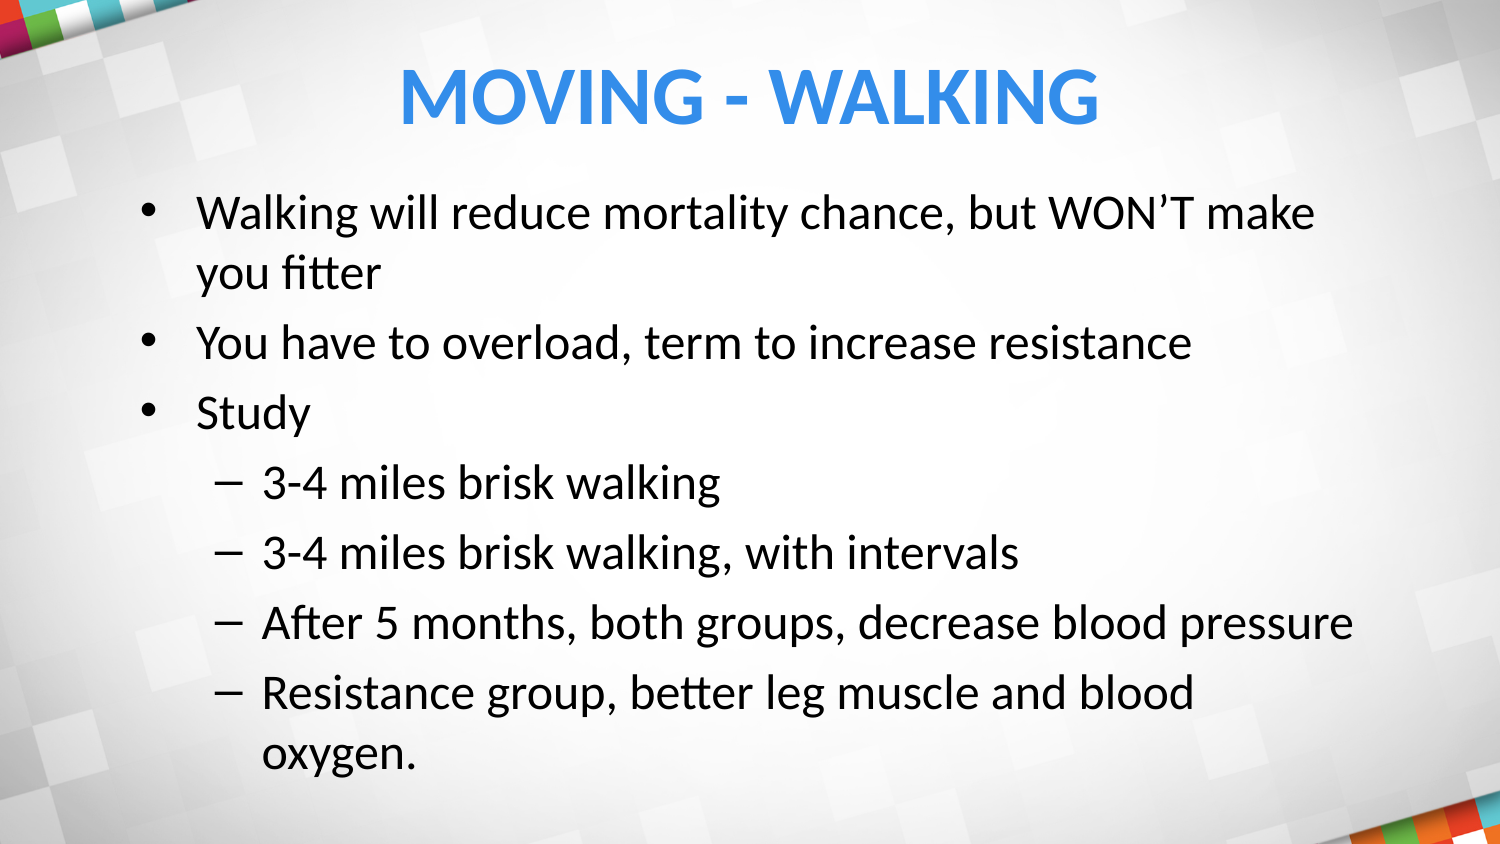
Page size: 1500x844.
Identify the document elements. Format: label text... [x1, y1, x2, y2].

list Walking will reduce mortality chance, but WON’T make you fitter You have to overload, term to increase resistance Study 3-4 miles brisk walking 3-4 miles brisk walking, with intervals After 5 months, both groups, decrease blood pressure Resistance group, better leg muscle and blood oxygen. [125, 175, 1375, 810]
picture [0, 0, 1500, 844]
title Moving - Walking [75, 33, 1425, 175]
